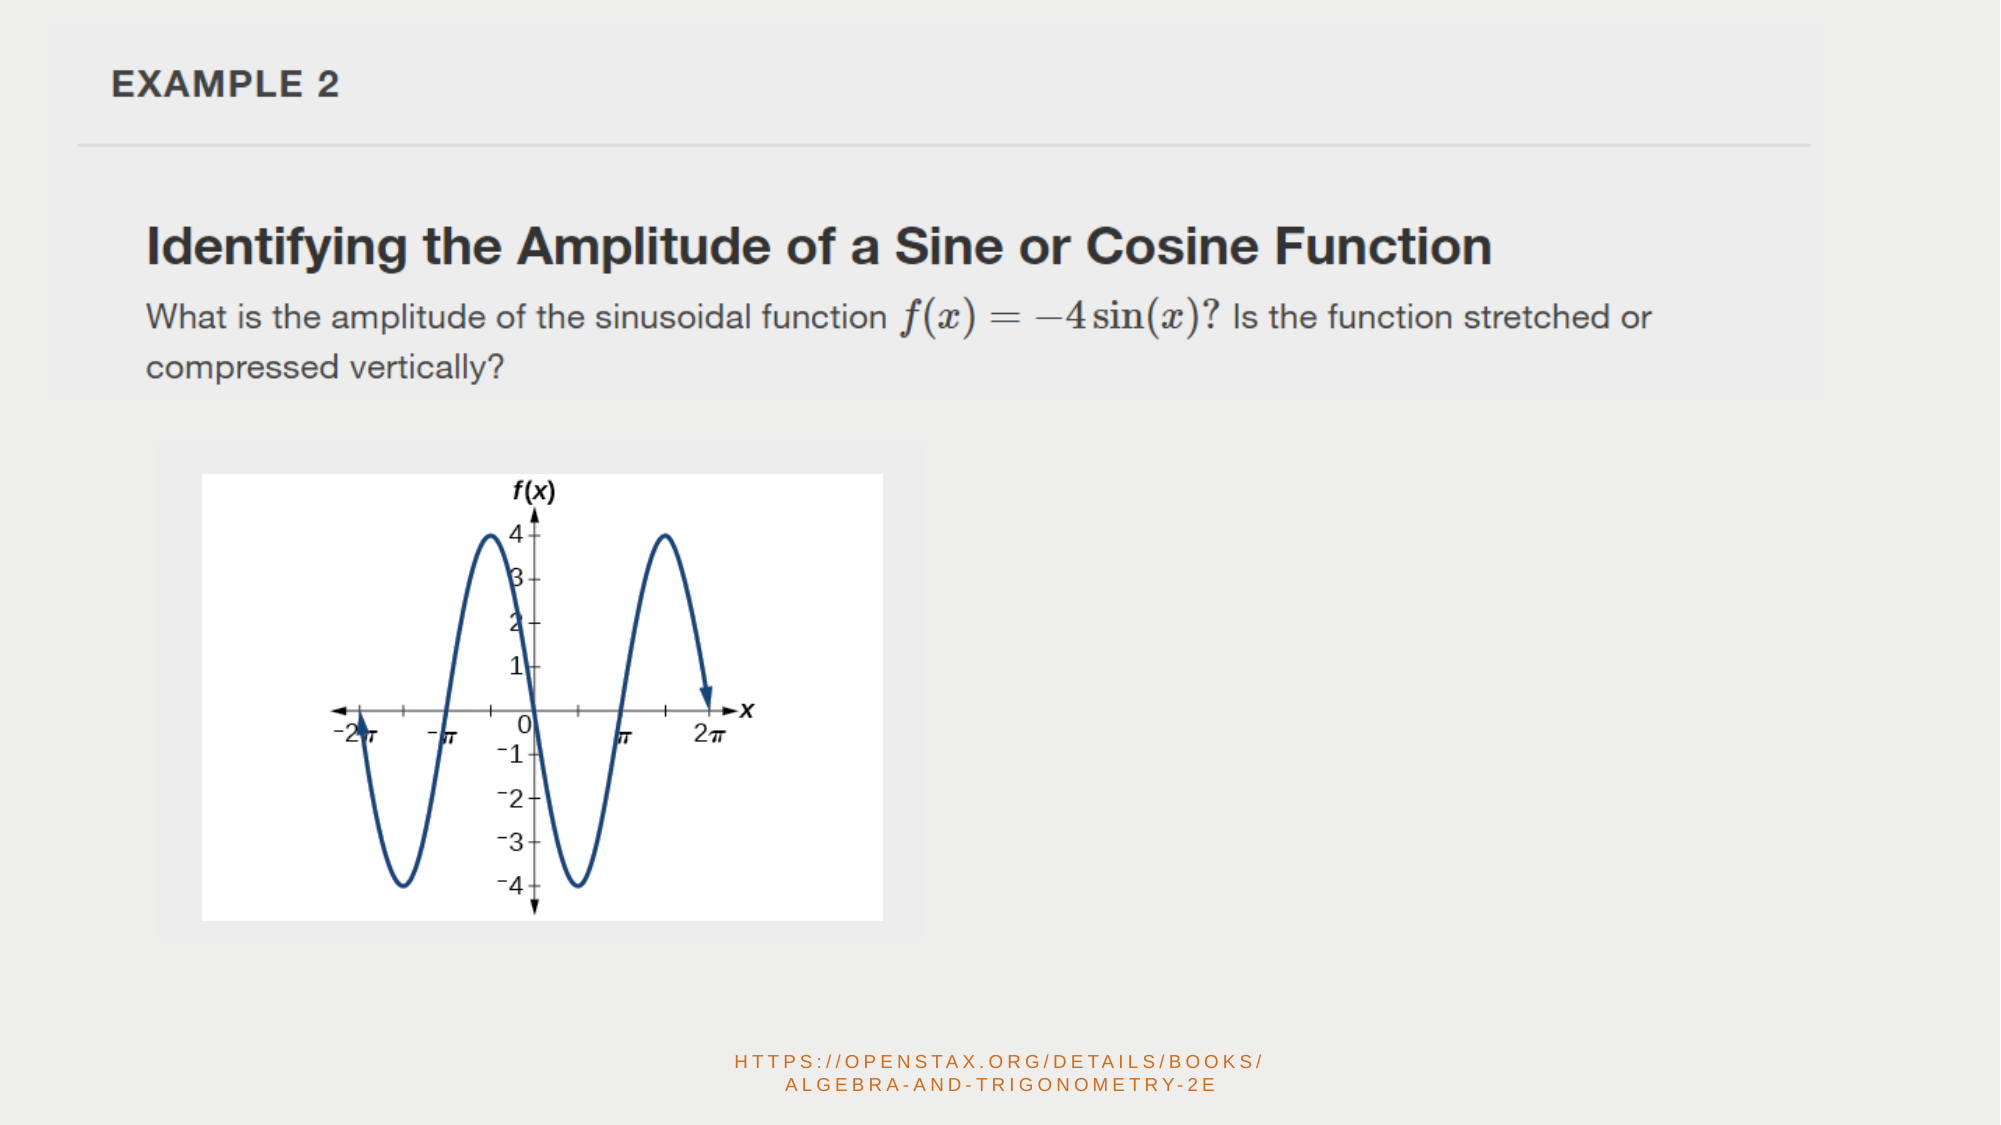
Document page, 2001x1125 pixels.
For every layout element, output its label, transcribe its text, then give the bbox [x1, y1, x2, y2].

picture [49, 22, 1826, 399]
picture [155, 442, 924, 940]
footer https://openstax.org/details/books/algebra-and-trigonometry-2e [662, 1042, 1338, 1103]
